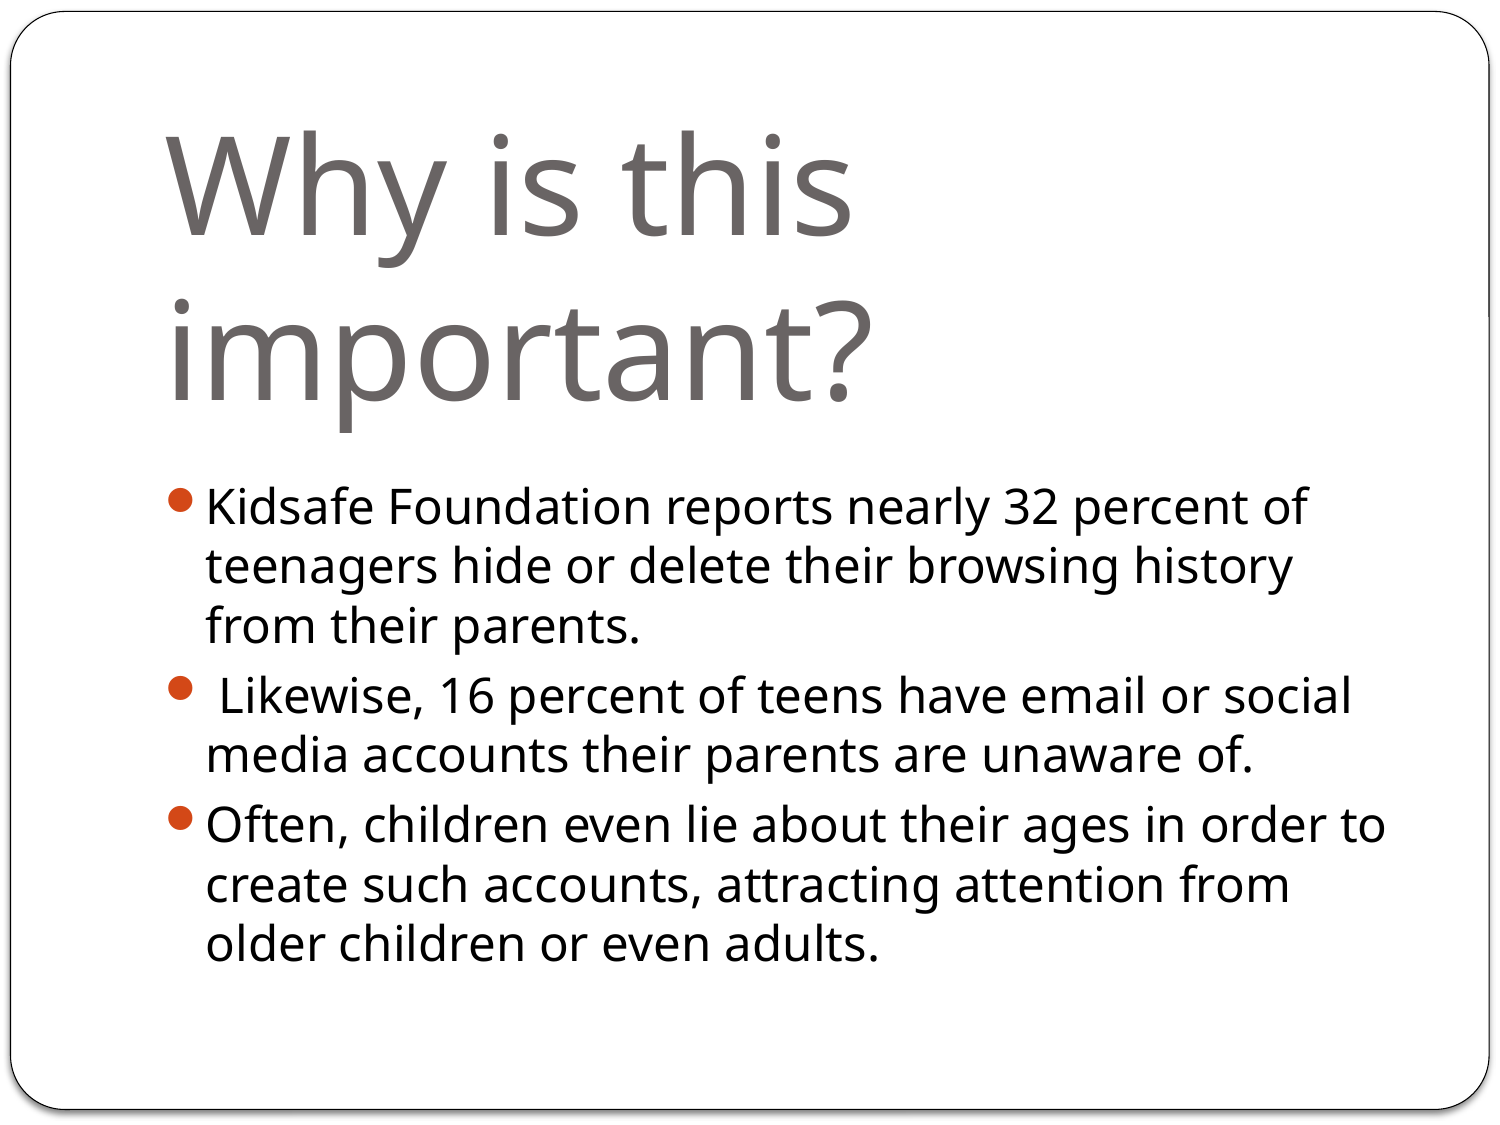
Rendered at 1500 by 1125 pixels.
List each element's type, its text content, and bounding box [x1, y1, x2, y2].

list Kidsafe Foundation reports nearly 32 percent of teenagers hide or delete their browsing history from their parents. Likewise, 16 percent of teens have email or social media accounts their parents are unaware of. Often, children even lie about their ages in order to create such accounts, attracting attention from older children or even adults. [150, 468, 1425, 988]
title Why is this important? [150, 255, 1425, 443]
